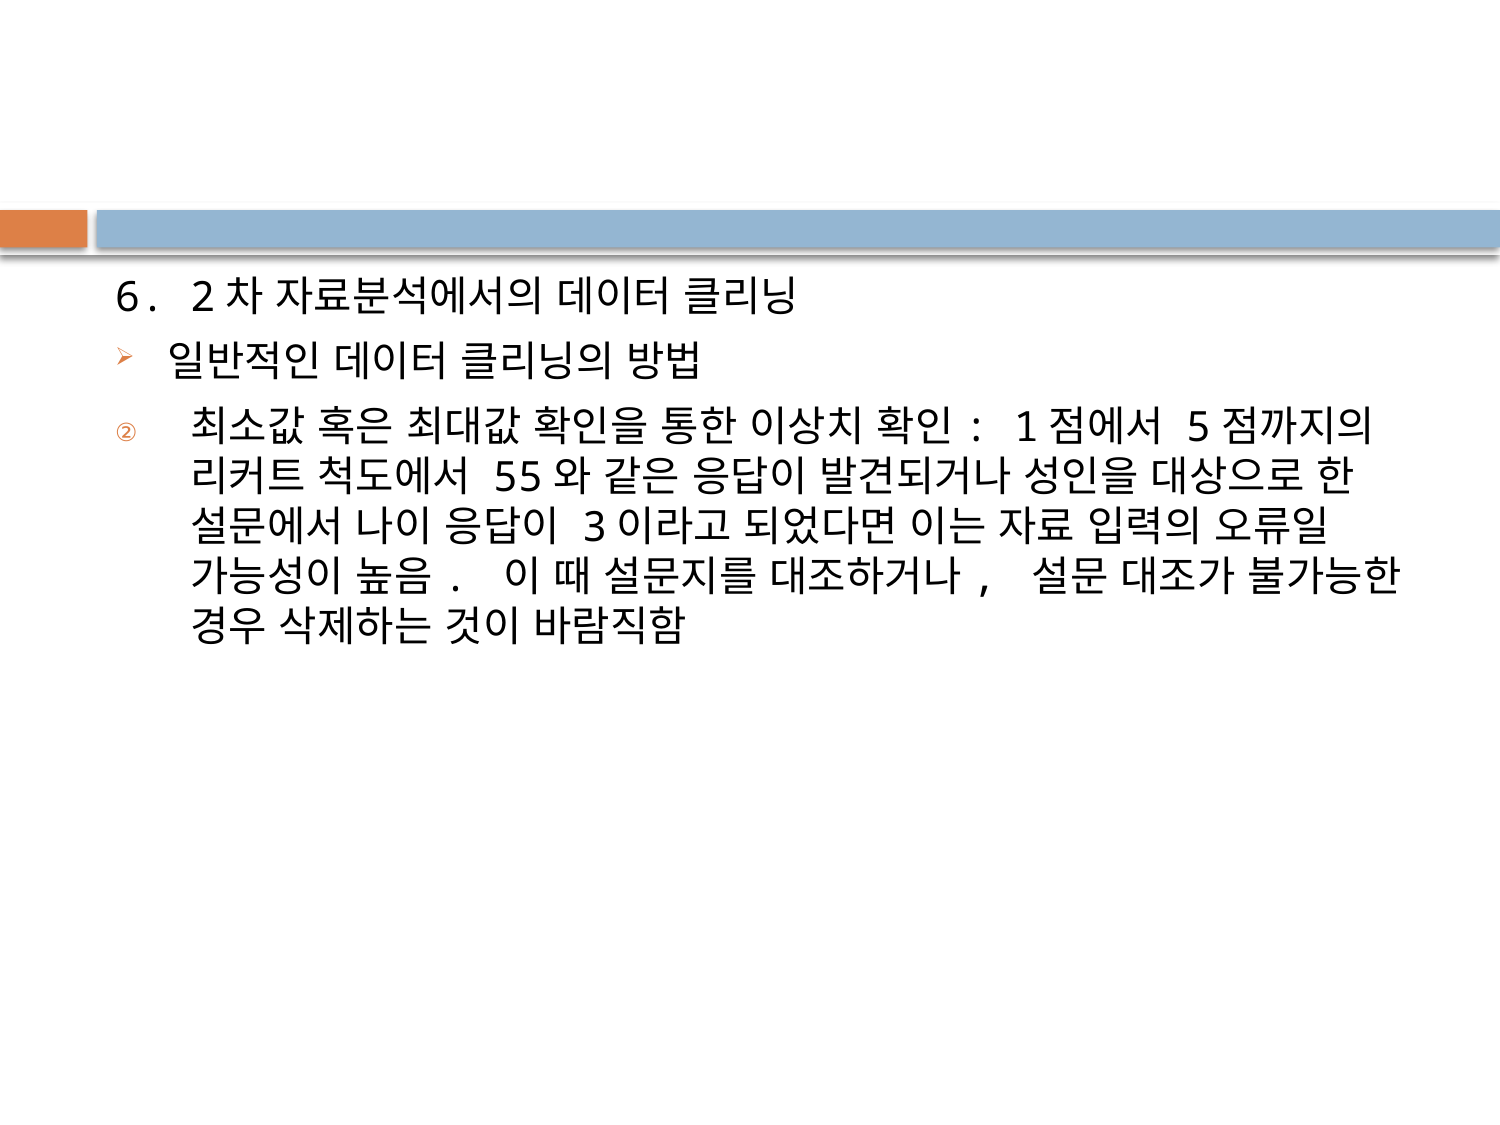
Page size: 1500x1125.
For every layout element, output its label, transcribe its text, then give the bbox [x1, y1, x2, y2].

list 6. 2차 자료분석에서의 데이터 클리닝 일반적인 데이터 클리닝의 방법 최소값 혹은 최대값 확인을 통한 이상치 확인: 1점에서 5점까지의 리커트 척도에서 55와 같은 응답이 발견되거나 성인을 대상으로 한 설문에서 나이 응답이 3이라고 되었다면 이는 자료 입력의 오류일 가능성이 높음. 이 때 설문지를 대조하거나, 설문 대조가 불가능한 경우 삭제하는 것이 바람직함 [100, 262, 1438, 1000]
